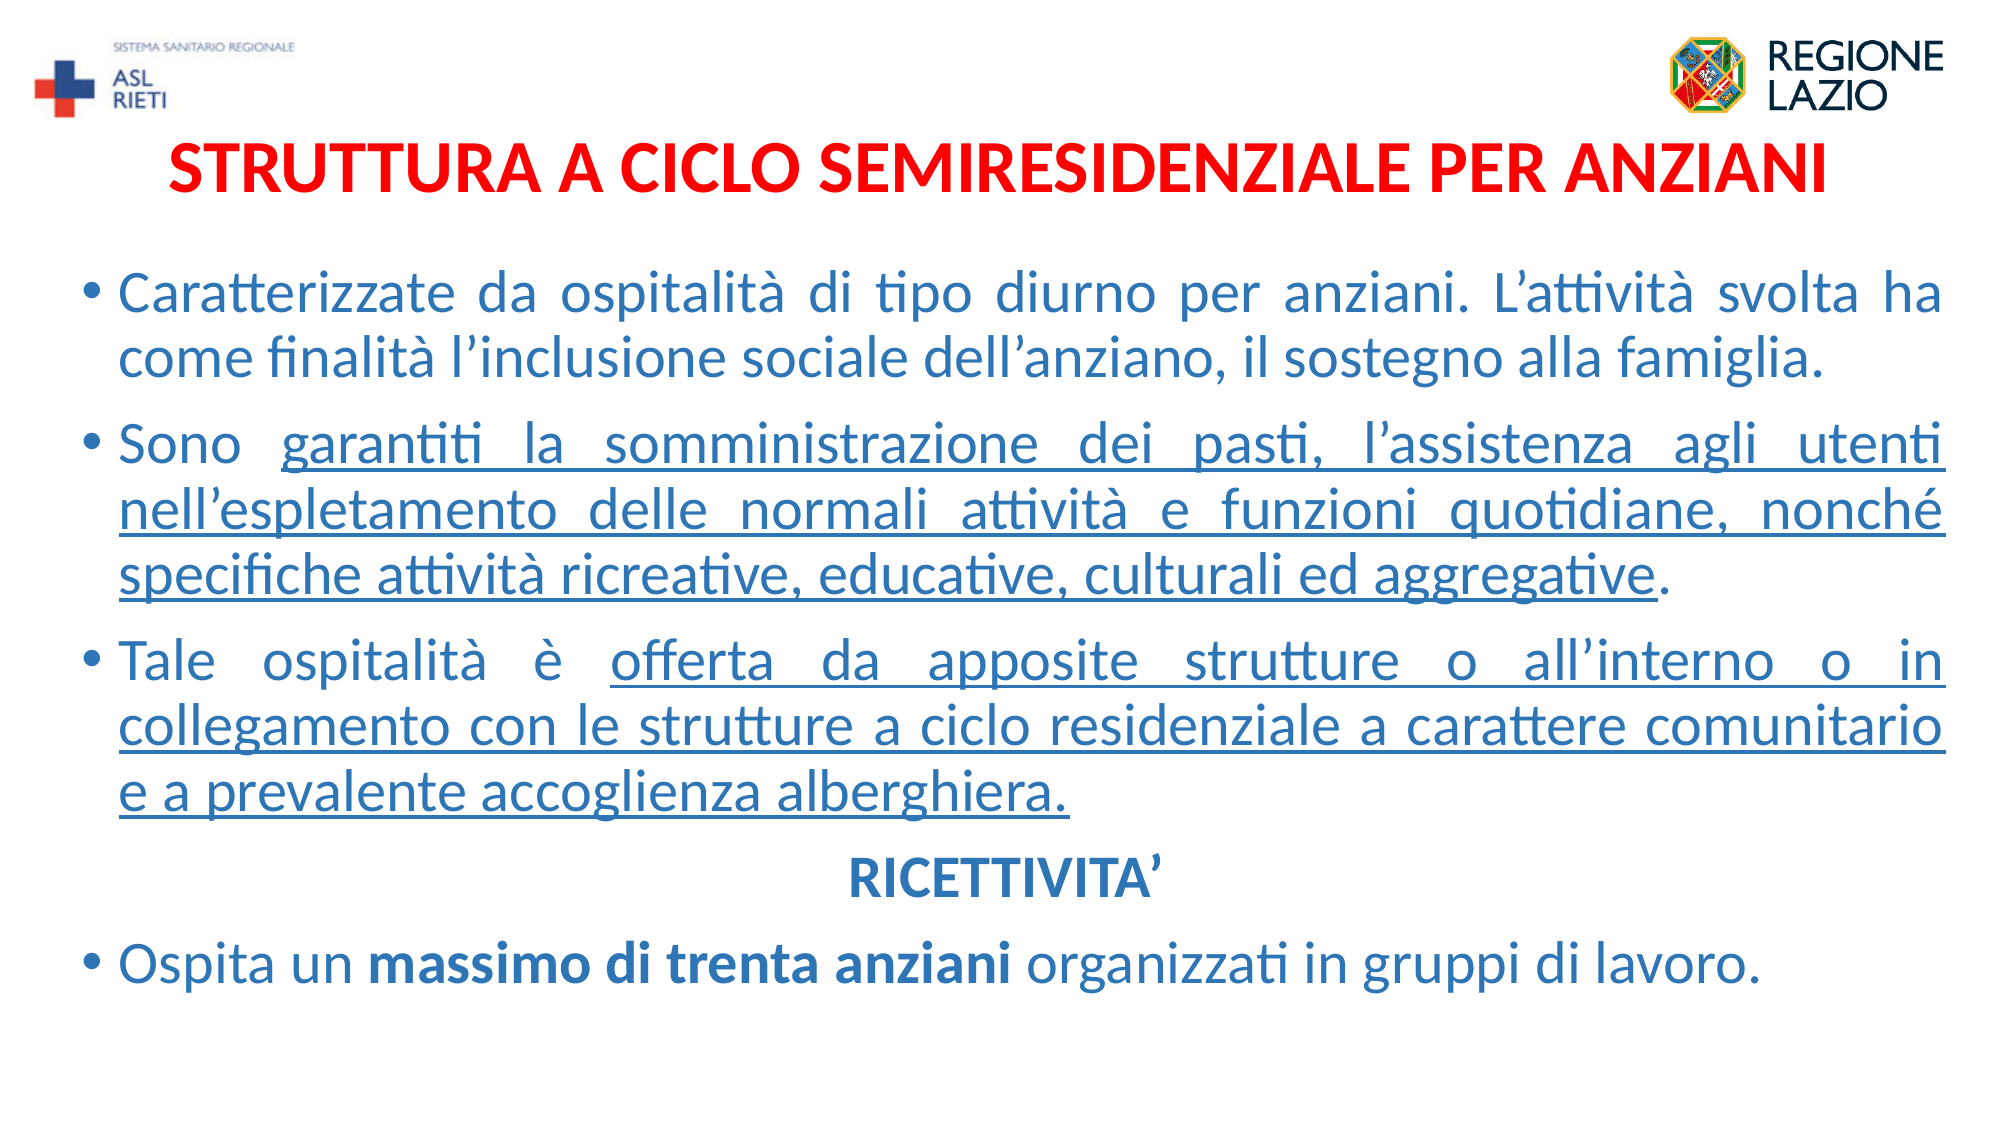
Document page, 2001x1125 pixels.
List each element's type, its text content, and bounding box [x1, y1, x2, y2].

picture [32, 37, 299, 127]
title STRUTTURA A CICLO SEMIRESIDENZIALE PER ANZIANI [137, 59, 1863, 252]
picture [1670, 37, 1943, 113]
list Caratterizzate da ospitalità di tipo diurno per anziani. L’attività svolta ha come finalità l’inclusione sociale dell’anziano, il sostegno alla famiglia. Sono garantiti la somministrazione dei pasti, l’assistenza agli utenti nell’espletamento delle normali attività e funzioni quotidiane, nonché specifiche attività ricreative, educative, culturali ed aggregative. Tale ospitalità è offerta da apposite strutture o all’interno o in collegamento con le strutture a ciclo residenziale a carattere comunitario e a prevalente accoglienza alberghiera. RICETTIVITA’ Ospita un massimo di trenta anziani organizzati in gruppi di lavoro. [66, 252, 1961, 1083]
